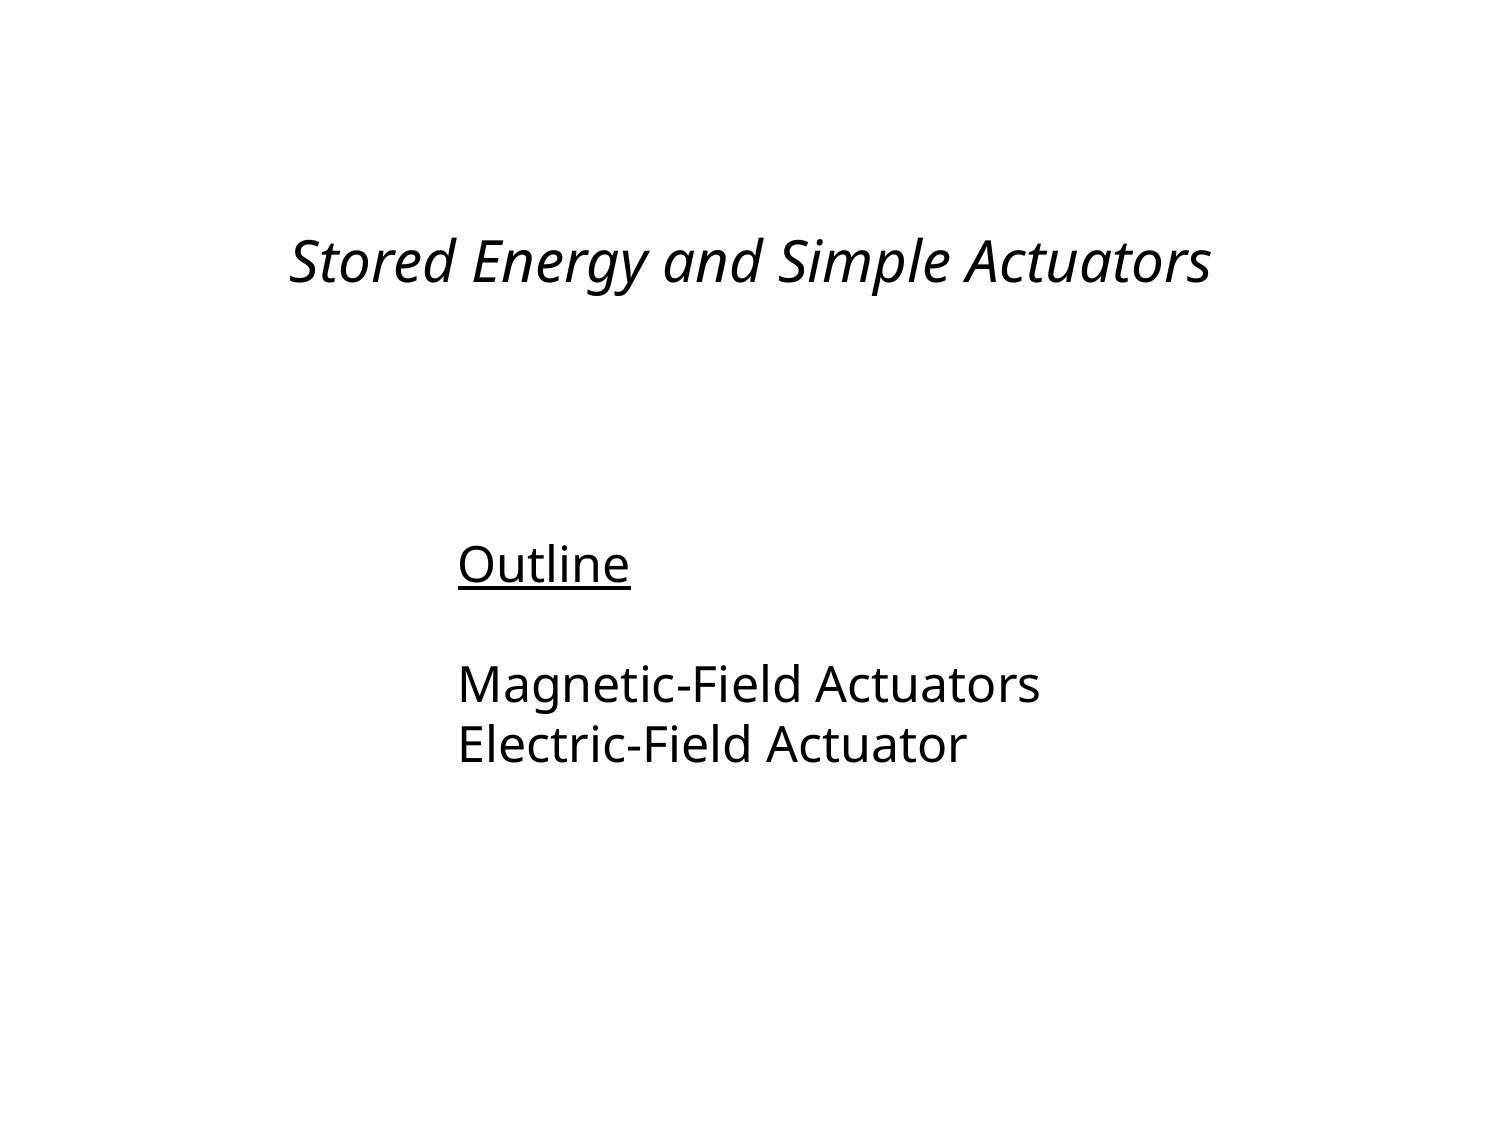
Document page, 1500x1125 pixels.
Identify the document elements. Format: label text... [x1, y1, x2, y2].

text_box Outline Magnetic-Field Actuators Electric-Field Actuator [443, 524, 1057, 780]
text_box Stored Energy and Simple Actuators [274, 202, 1228, 301]
